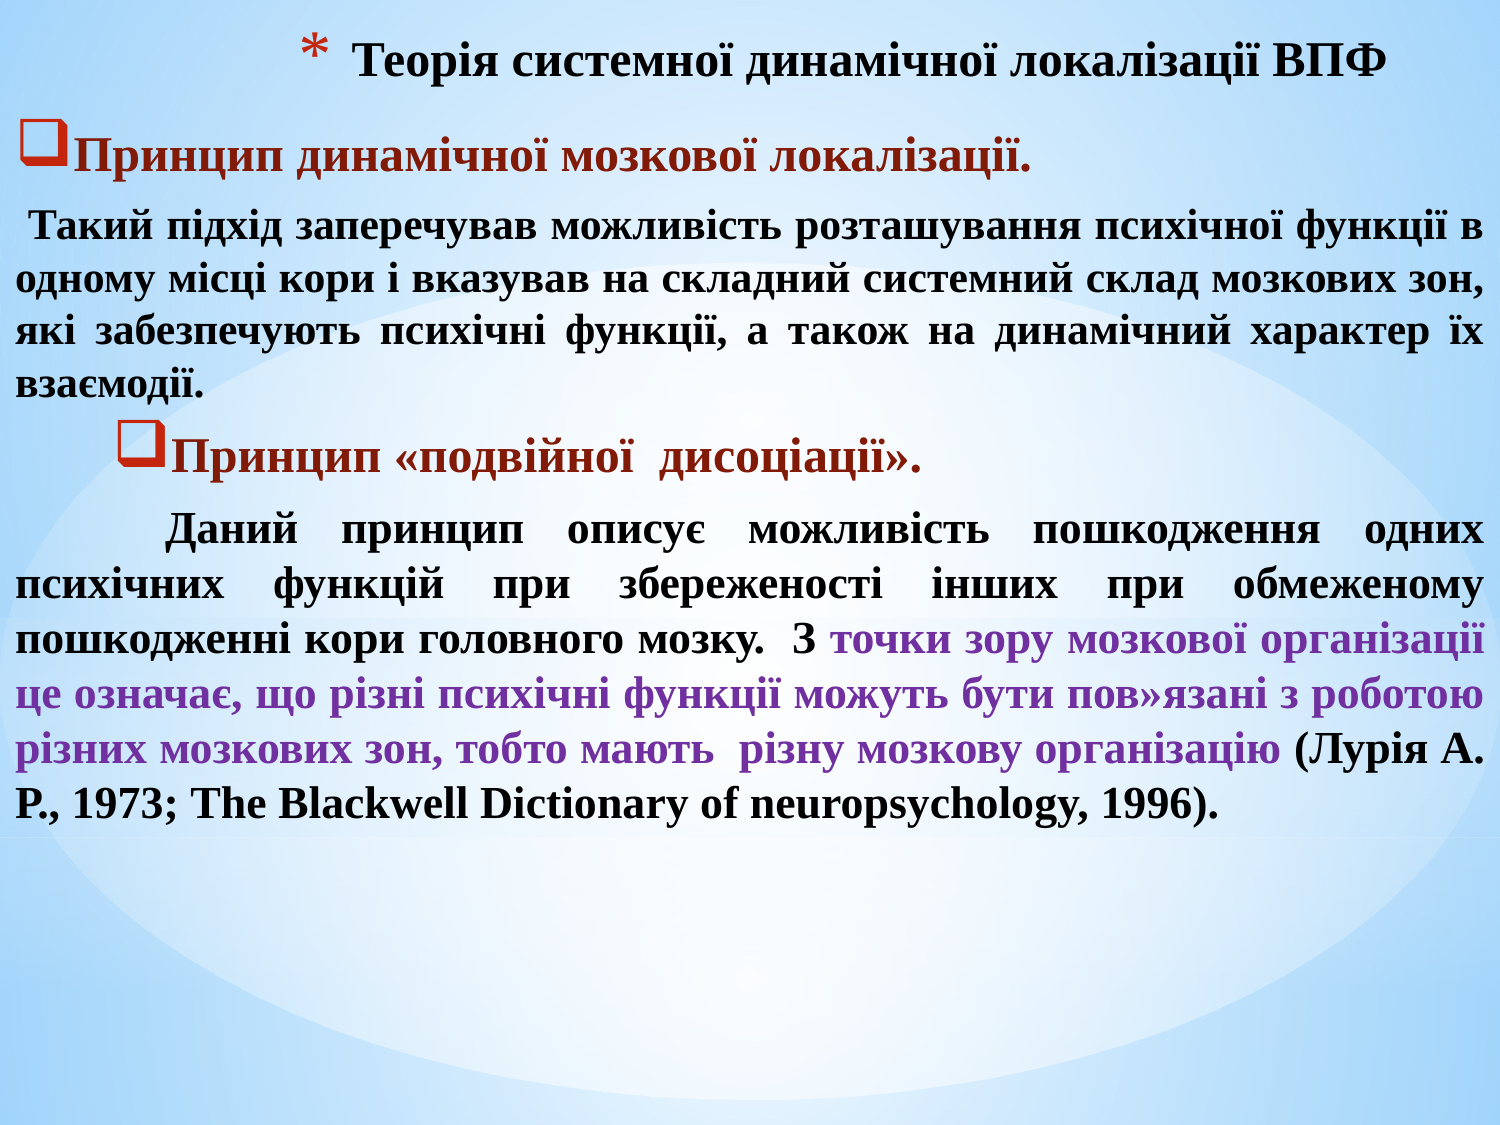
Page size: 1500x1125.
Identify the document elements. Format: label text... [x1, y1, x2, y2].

title Теорія системної динамічної локалізації ВПФ [53, 19, 1404, 113]
list Принцип динамічної мозкової локалізації. Такий підхід заперечував можливість розташування психічної функції в одному місці кори і вказував на складний системний склад мозкових зон, які забезпечують психічні функції, а також на динамічний характер їх взаємодії. Принцип «подвійної дисоціації». Даний принцип описує можливість пошкодження одних психічних функцій при збереженості інших при обмеженому пошкодженні кори головного мозку. З точки зору мозкової організації це означає, що різні психічні функції можуть бути пов»язані з роботою різних мозкових зон, тобто мають різну мозкову організацію (Лурія А. Р., 1973; The Blackwell Dictionary of neuropsychology, 1996). [0, 113, 1500, 1118]
